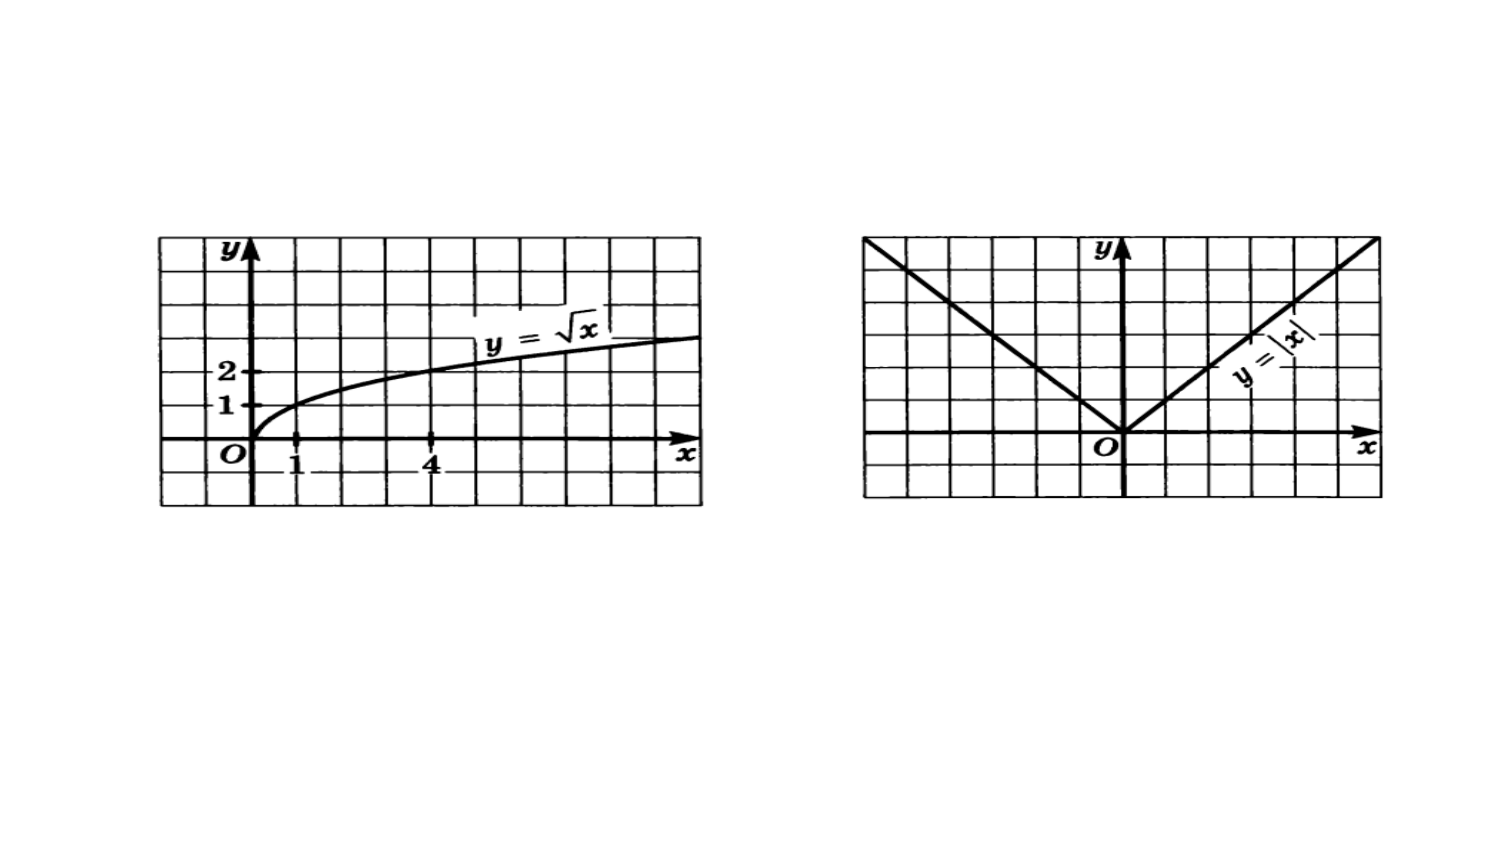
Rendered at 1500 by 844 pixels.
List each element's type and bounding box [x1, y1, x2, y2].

picture [856, 228, 1397, 512]
picture [147, 228, 715, 517]
